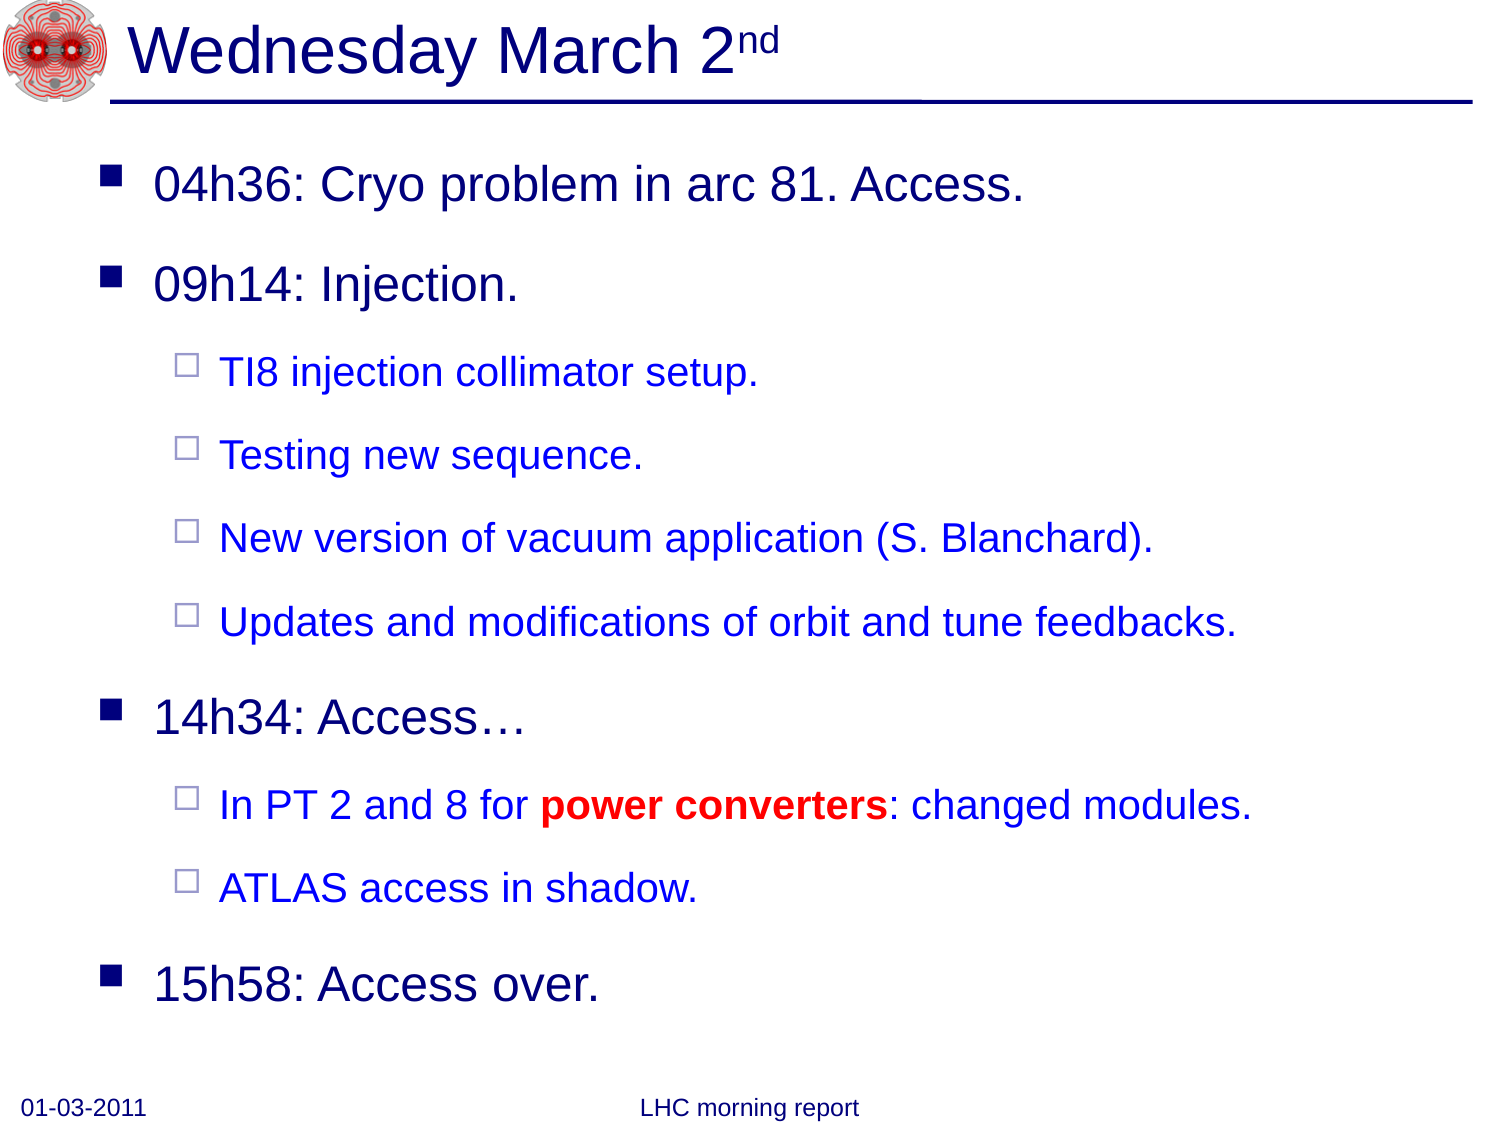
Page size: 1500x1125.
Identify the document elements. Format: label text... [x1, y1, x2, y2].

footer LHC morning report [512, 1087, 988, 1125]
title Wednesday March 2nd [111, 3, 1463, 91]
list 04h36: Cryo problem in arc 81. Access. 09h14: Injection. TI8 injection collimator setup. Testing new sequence. New version of vacuum application (S. Blanchard). Updates and modifications of orbit and tune feedbacks. 14h34: Access… In PT 2 and 8 for power converters: changed modules. ATLAS access in shadow. 15h58: Access over. [81, 113, 1433, 1021]
picture [0, 0, 108, 103]
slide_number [5, 1085, 356, 1125]
